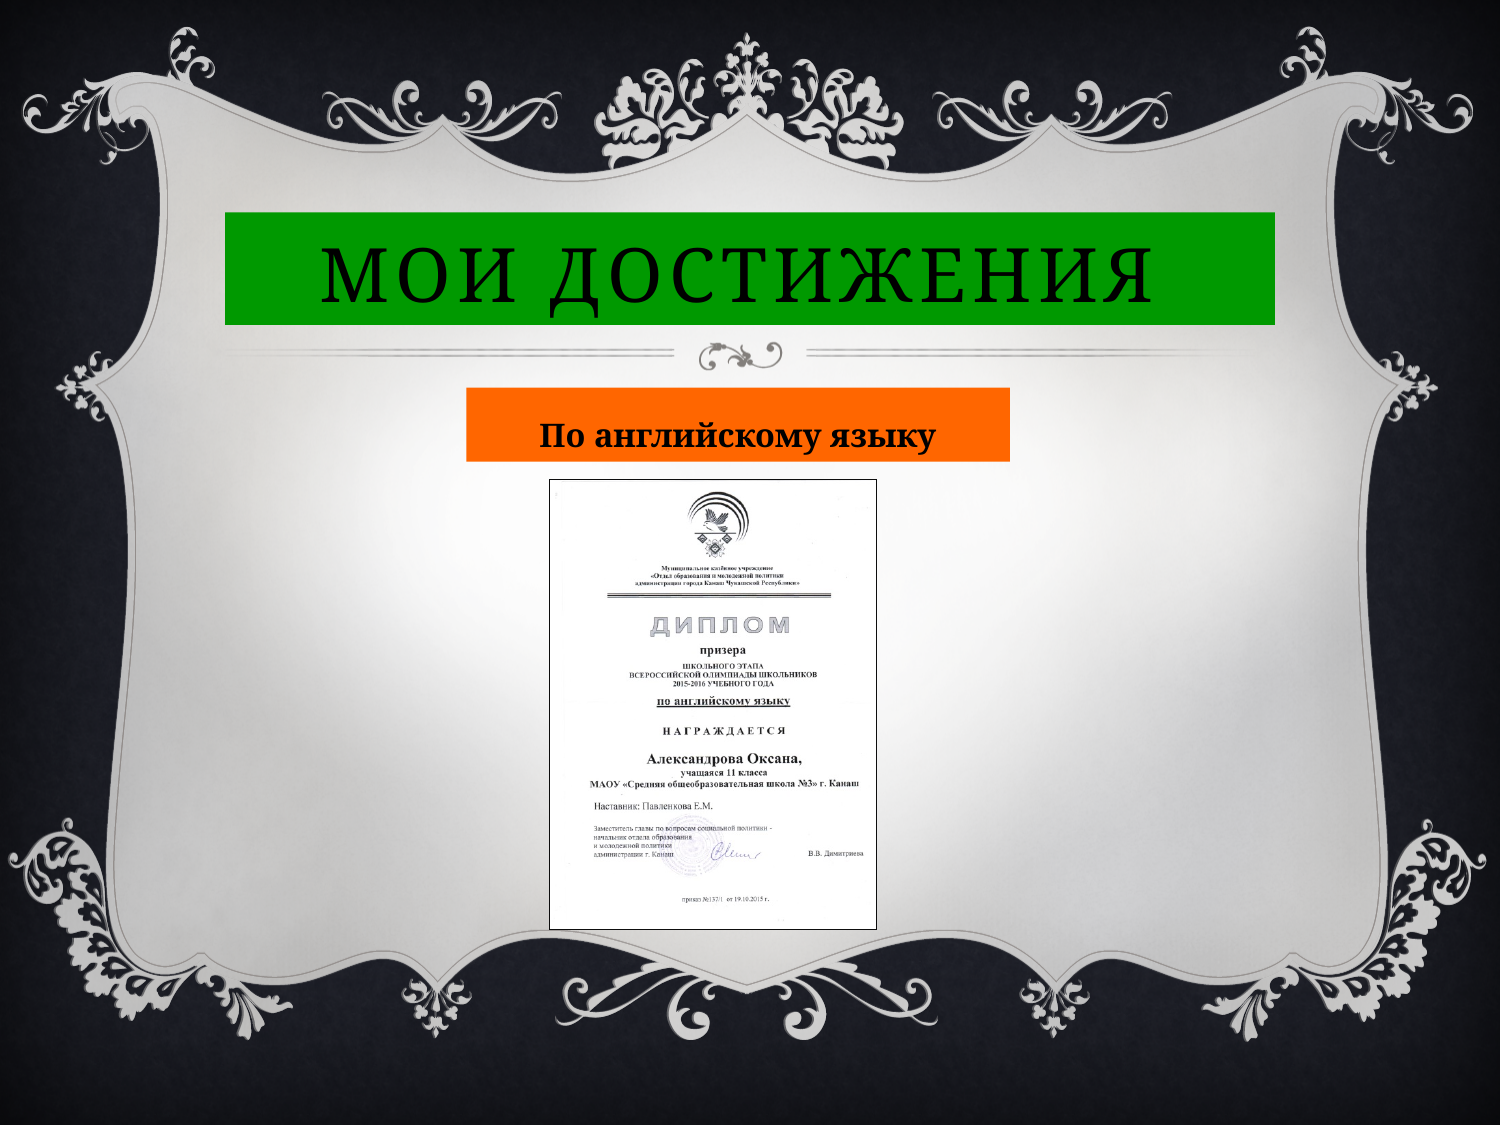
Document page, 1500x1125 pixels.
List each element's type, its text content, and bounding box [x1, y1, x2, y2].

list По английскому языку [466, 387, 1010, 462]
picture [0, 0, 1500, 1125]
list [548, 479, 877, 930]
title Мои достижения [225, 212, 1275, 325]
